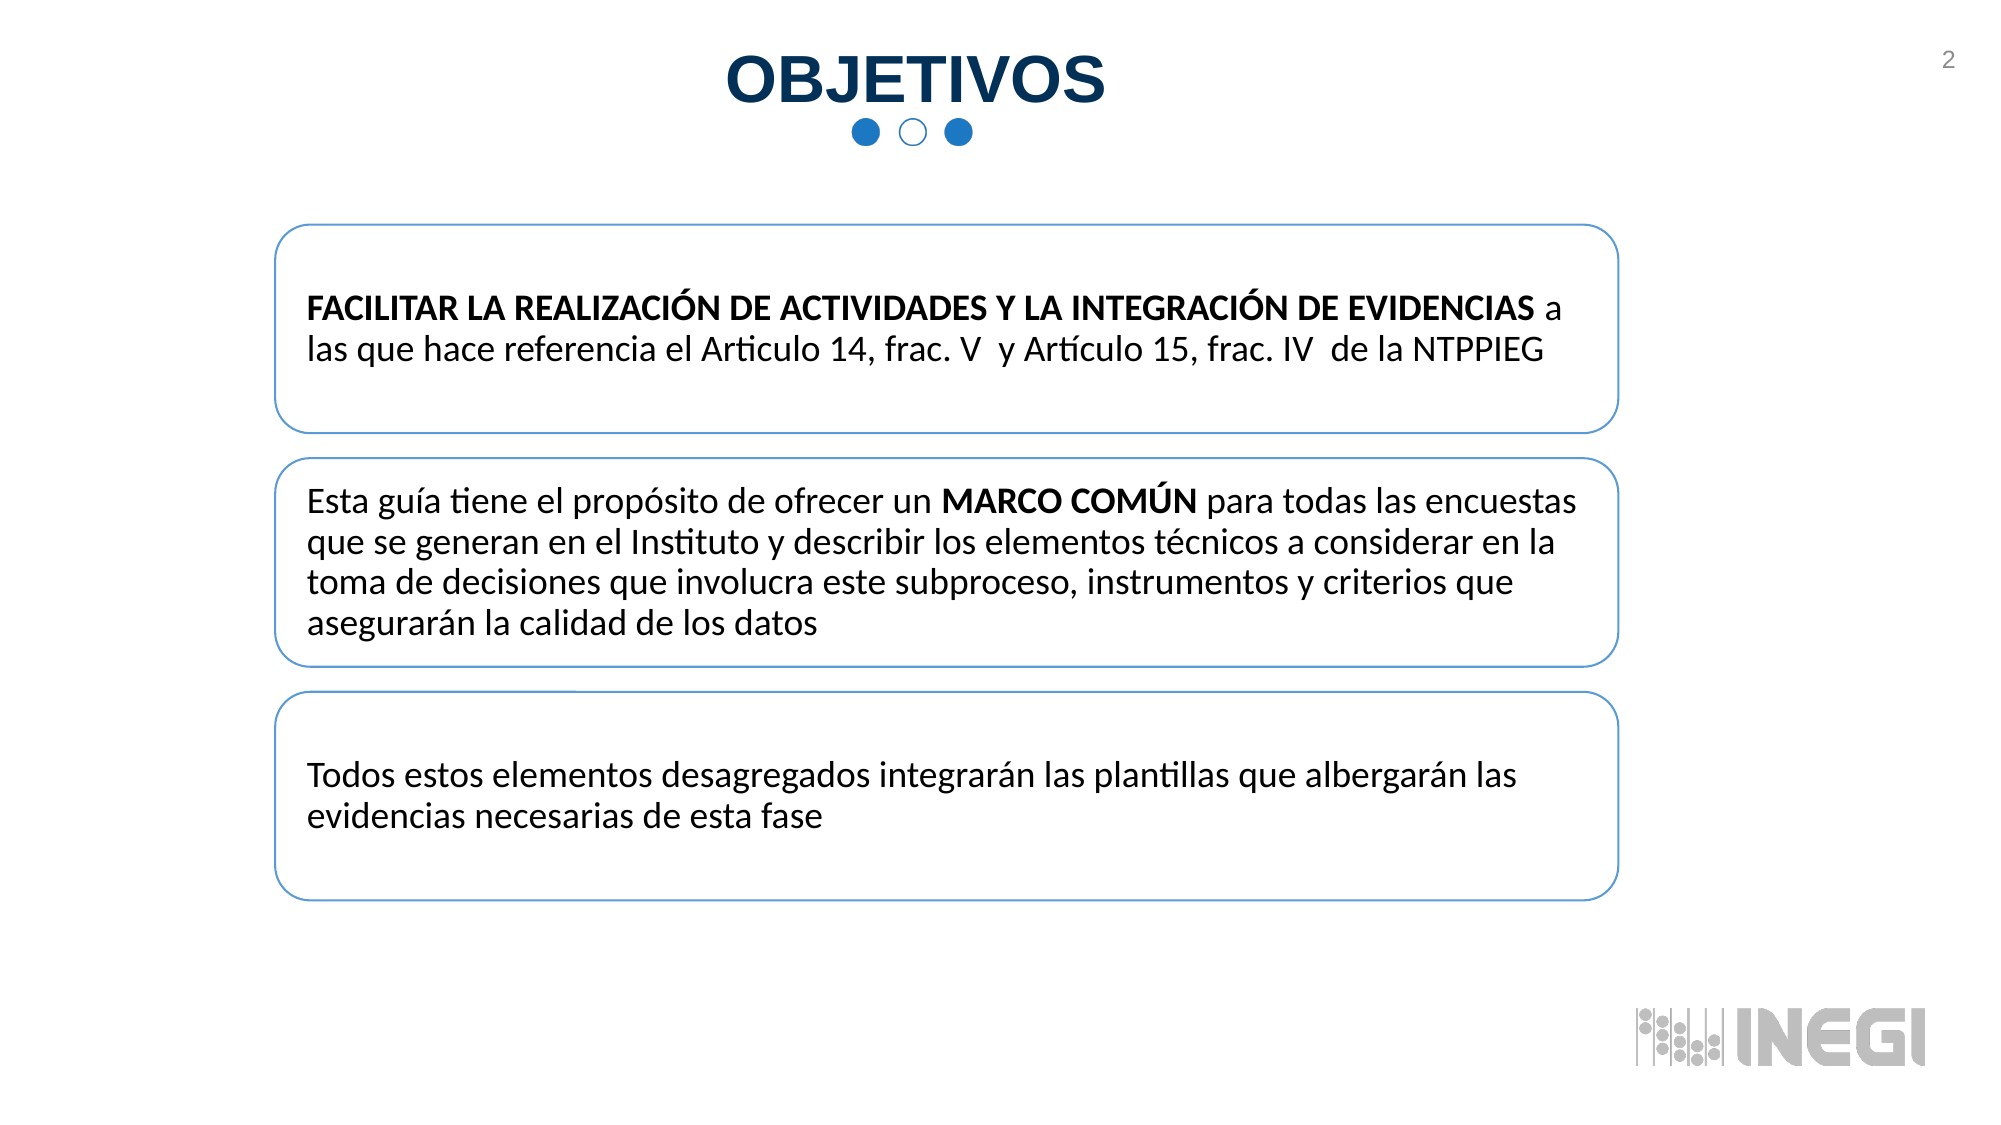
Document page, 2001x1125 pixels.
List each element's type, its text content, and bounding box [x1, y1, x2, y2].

text_box OBJETIVOS [710, 28, 1161, 123]
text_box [275, 219, 1619, 906]
picture [1636, 1008, 1925, 1066]
slide_number 2 [1520, 28, 1971, 88]
picture [851, 118, 973, 146]
